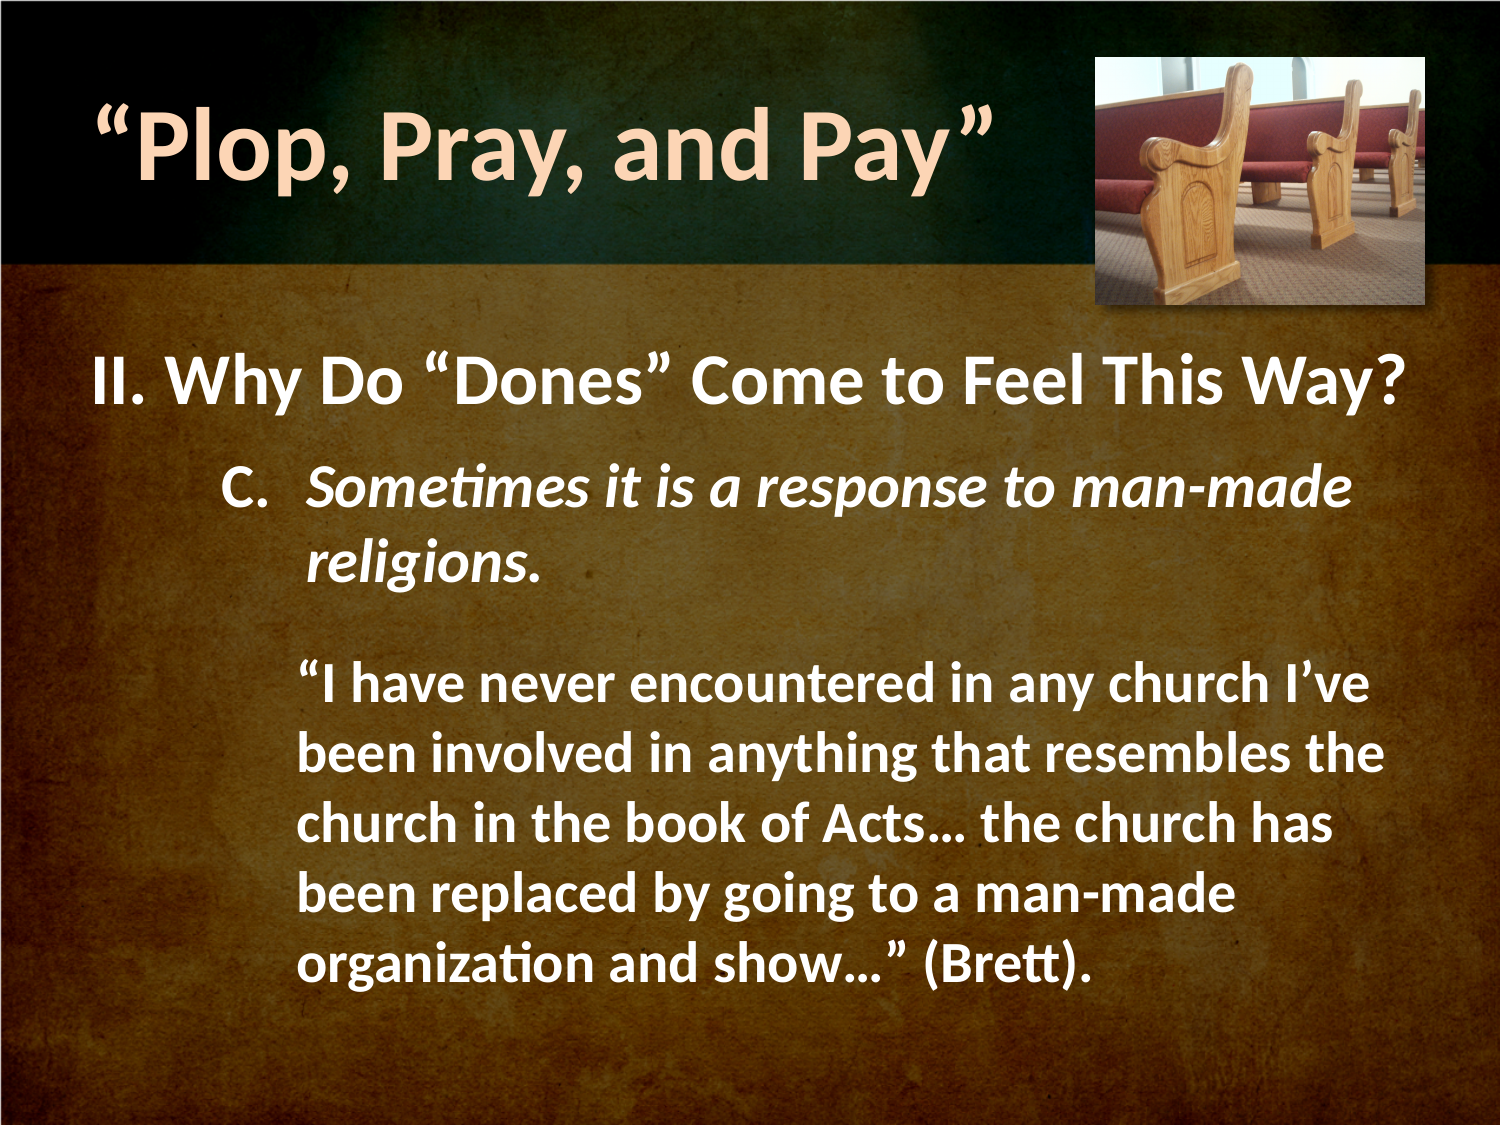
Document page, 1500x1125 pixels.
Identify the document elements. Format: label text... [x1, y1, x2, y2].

picture [3, 2, 1499, 1125]
title “Plop, Pray, and Pay” [75, 45, 1425, 233]
list II. Why Do “Dones” Come to Feel This Way? C. Sometimes it is a response to man-made religions. “I have never encountered in any church I’ve been involved in anything that resembles the church in the book of Acts… the church has been replaced by going to a man-made organization and show…” (Brett). [75, 324, 1425, 1063]
